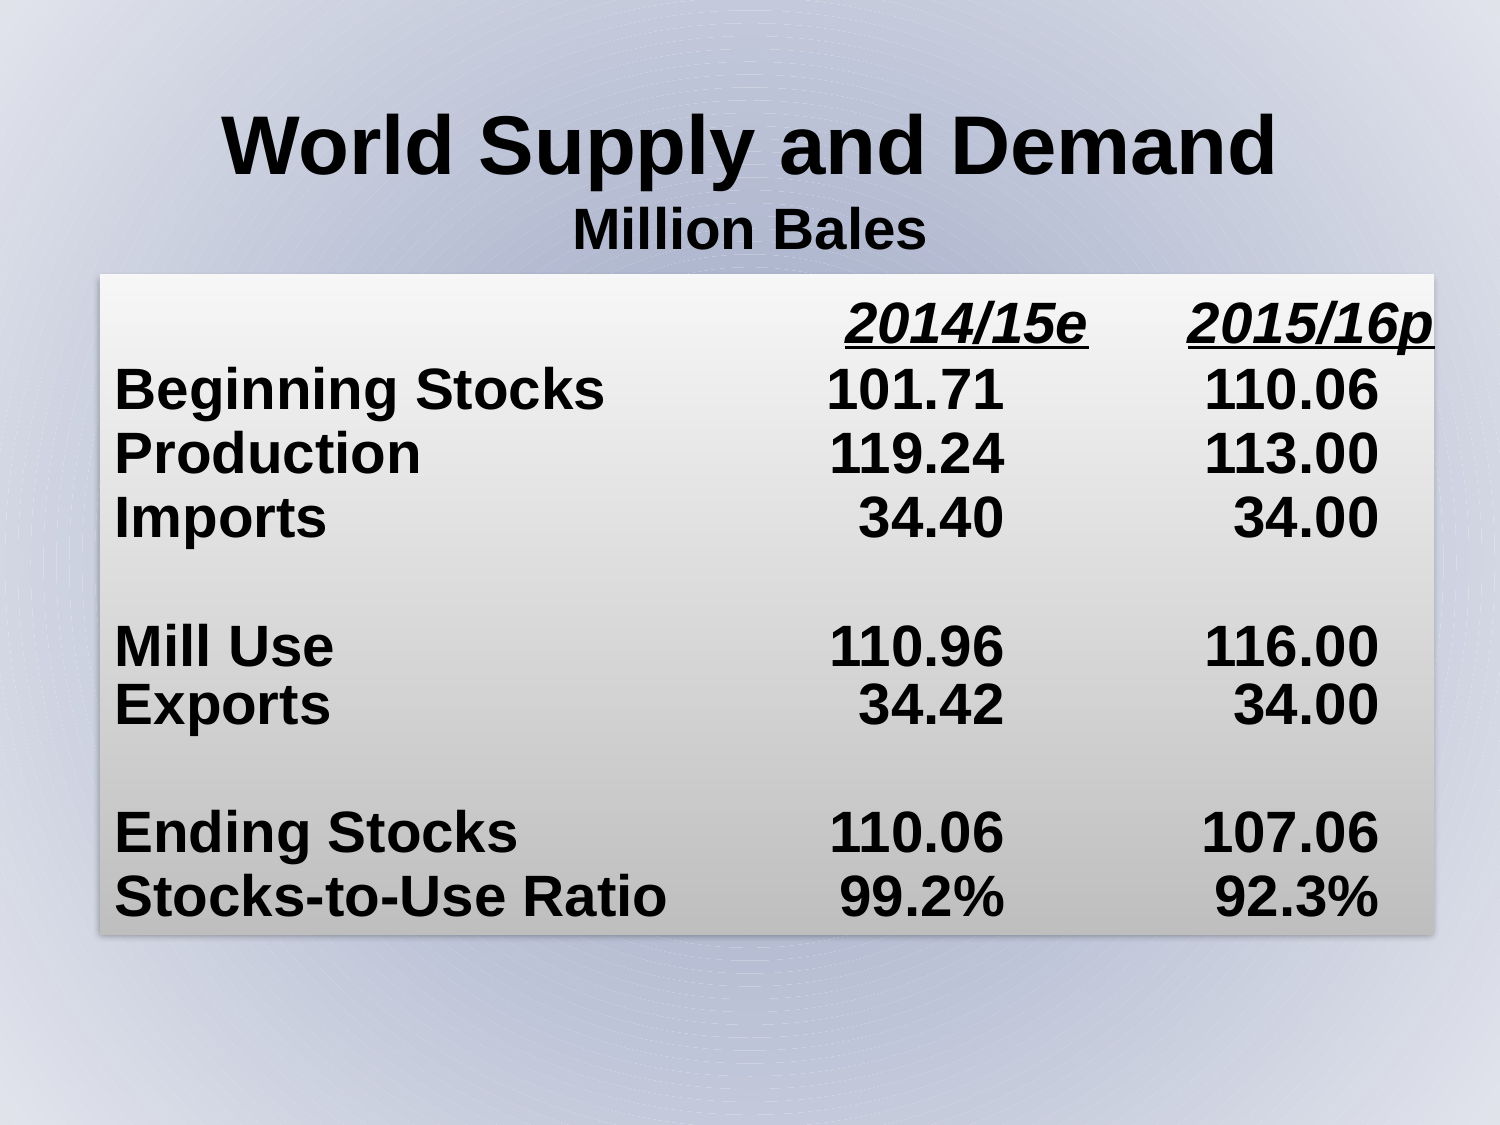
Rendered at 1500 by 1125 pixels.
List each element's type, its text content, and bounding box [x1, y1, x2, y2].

text_box World Supply and Demand Million Bales [25, 103, 1476, 249]
text_box Beginning Stocks 101.71 110.06 Production 119.24 113.00 Imports 34.40 34.00 Mill Use 110.96 116.00 Exports 34.42 34.00 Ending Stocks 110.06 107.06 Stocks-to-Use Ratio 99.2% 92.3% [99, 274, 1435, 935]
text_box 2015/16p [1173, 277, 1450, 363]
text_box 2014/15e [830, 277, 1104, 363]
